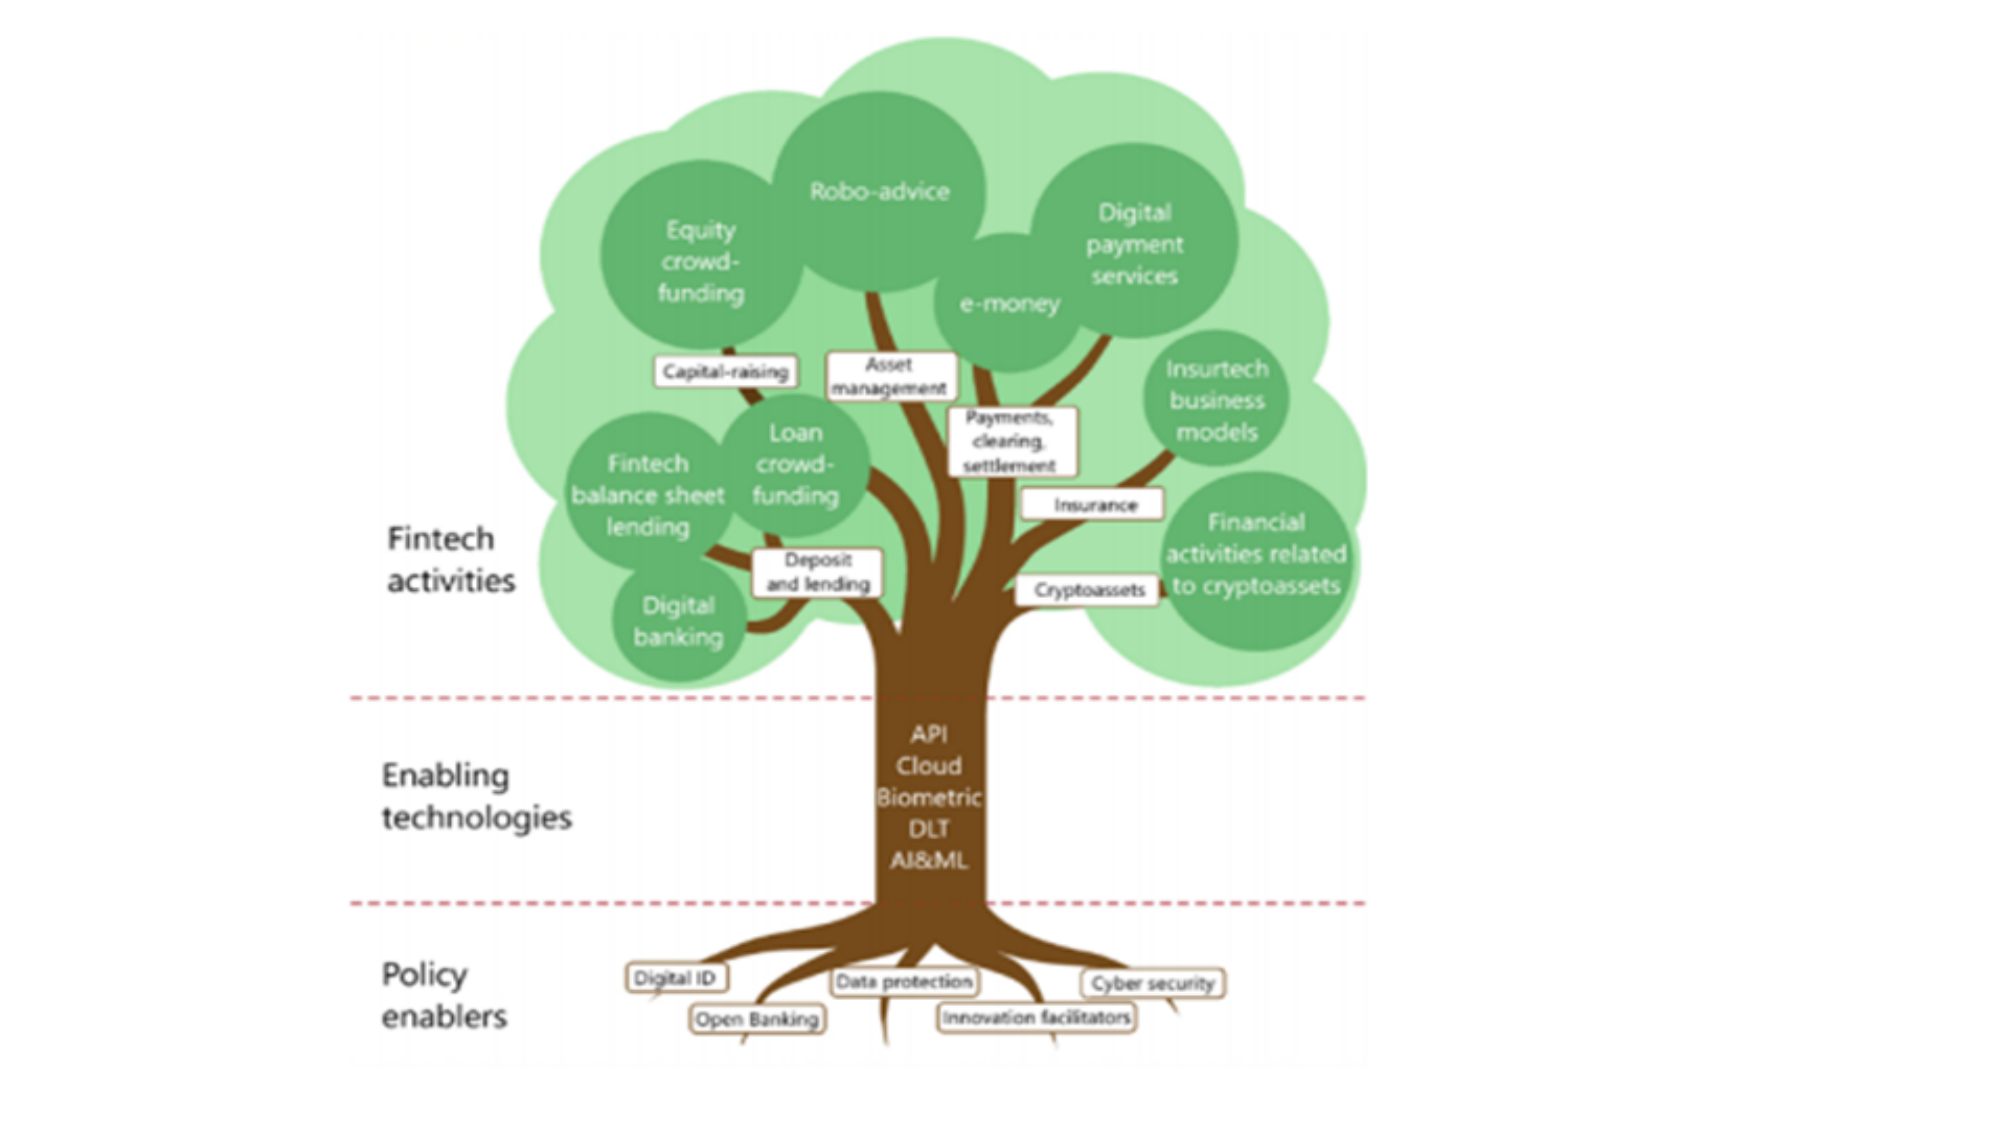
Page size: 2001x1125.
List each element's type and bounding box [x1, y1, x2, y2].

list [339, 29, 1477, 1096]
